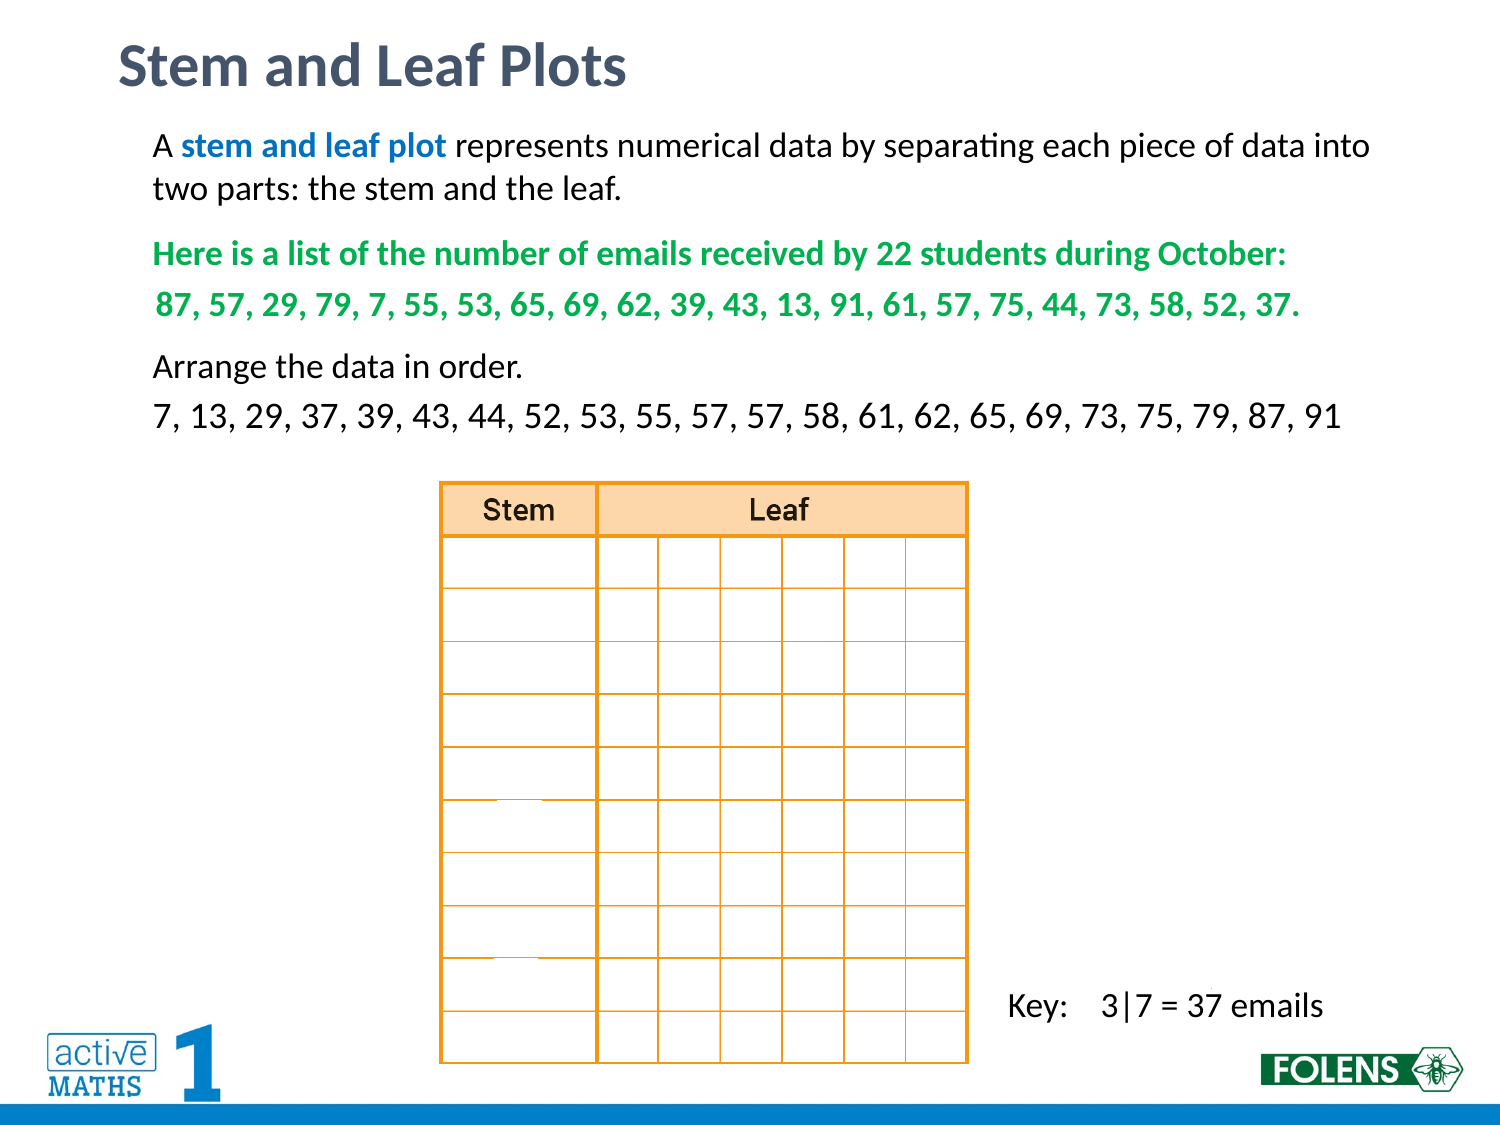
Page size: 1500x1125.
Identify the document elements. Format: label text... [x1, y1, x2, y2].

text_box Key: 3|7 = 37 emails [993, 974, 1344, 1032]
text_box A stem and leaf plot represents numerical data by separating each piece of data into two parts: the stem and the leaf. [138, 114, 1406, 215]
text_box Here is a list of the number of emails received by 22 students during October: [138, 223, 1500, 281]
text_box Arrange the data in order. [137, 336, 718, 394]
text_box 87, 57, 29, 79, 7, 55, 53, 65, 69, 62, 39, 43, 13, 91, 61, 57, 75, 44, 73, 58, 52, 37. [140, 281, 1433, 331]
text_box 7, 13, 29, 37, 39, 43, 44, 52, 53, 55, 57, 57, 58, 61, 62, 65, 69, 73, 75, 79, 87, 91 [138, 383, 1450, 444]
title Stem and Leaf Plots [103, 30, 1397, 102]
picture [0, 0, 1500, 1125]
